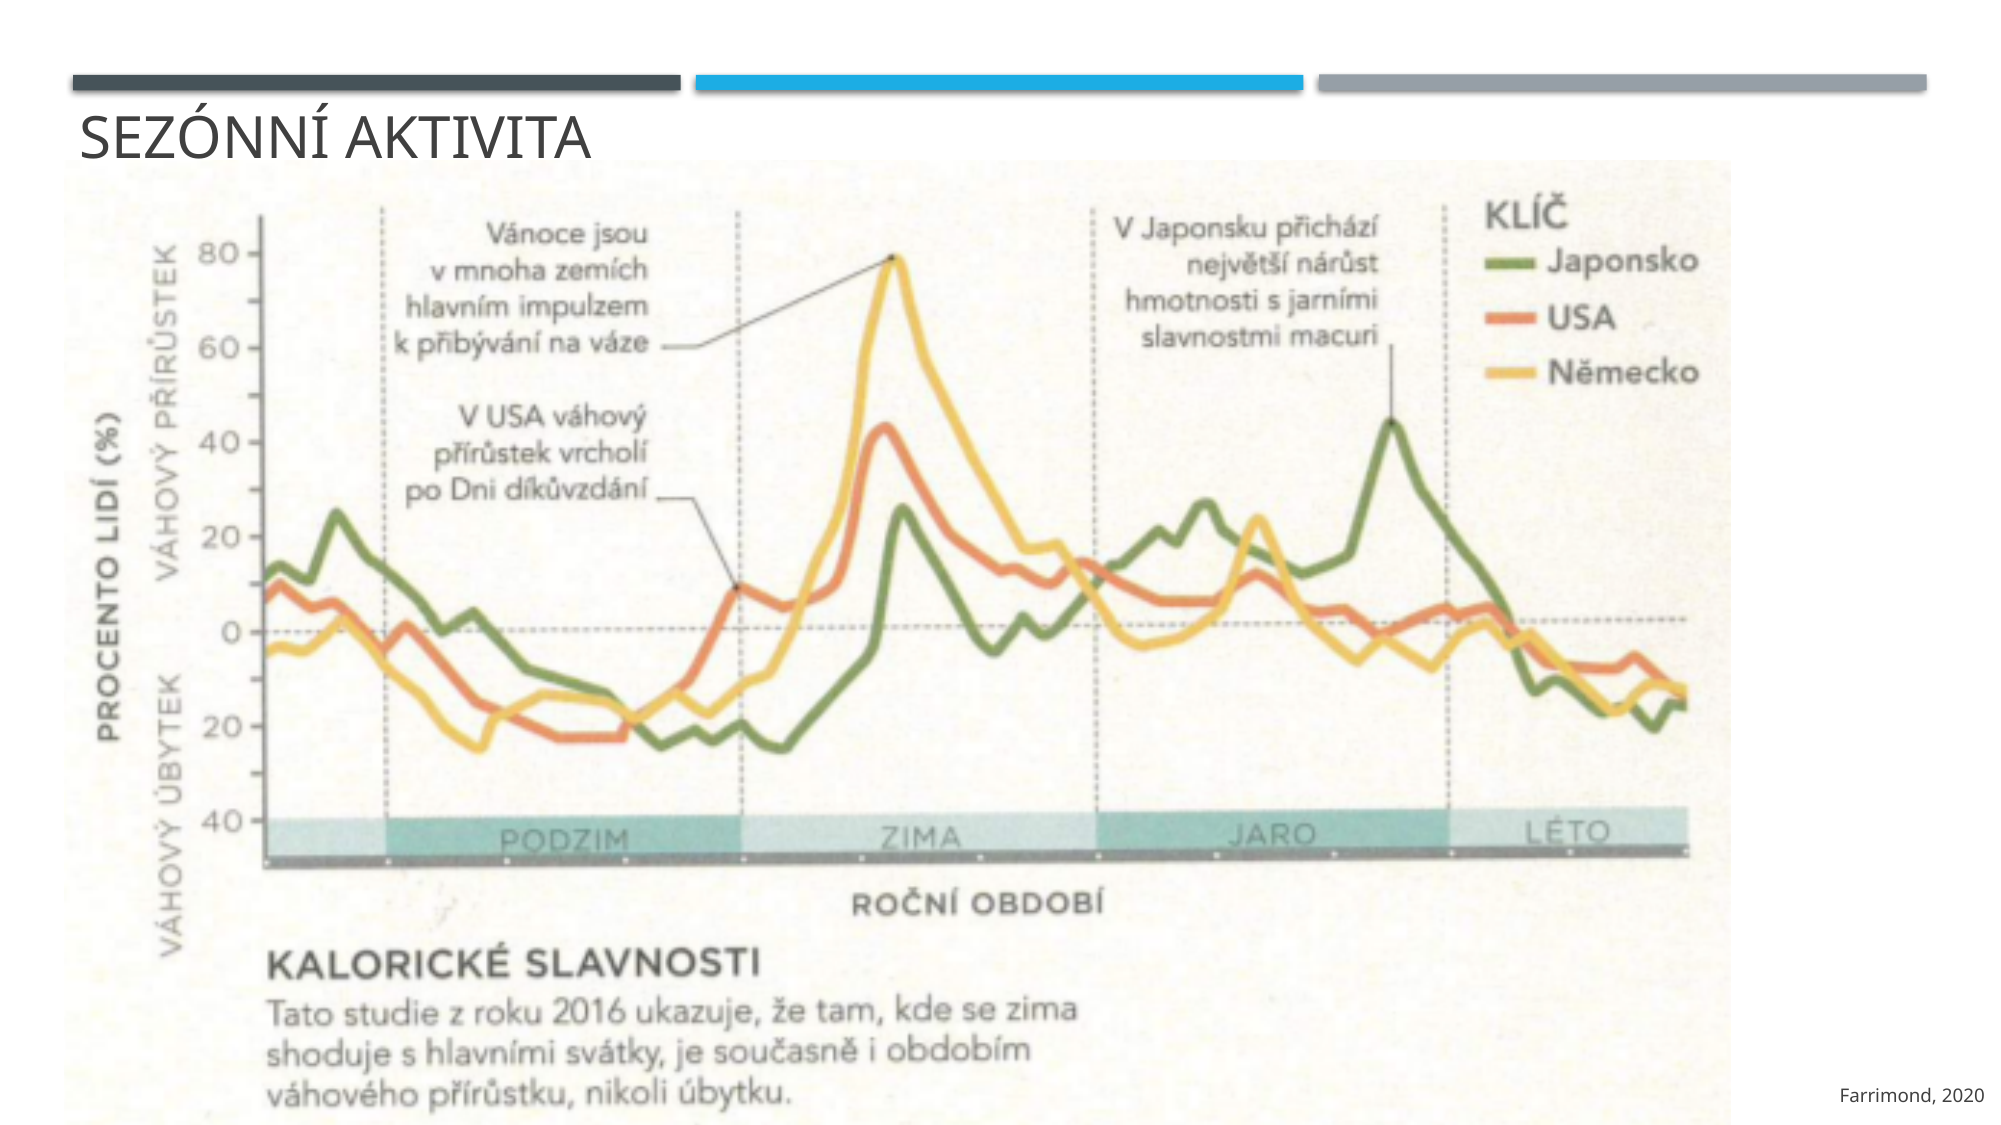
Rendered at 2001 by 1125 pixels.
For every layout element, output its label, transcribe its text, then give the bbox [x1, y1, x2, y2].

title SEZÓNNÍ AKTIVITA [64, 92, 1874, 183]
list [63, 160, 1732, 1125]
slide_number Farrimond, 2020 [1735, 1065, 2000, 1125]
